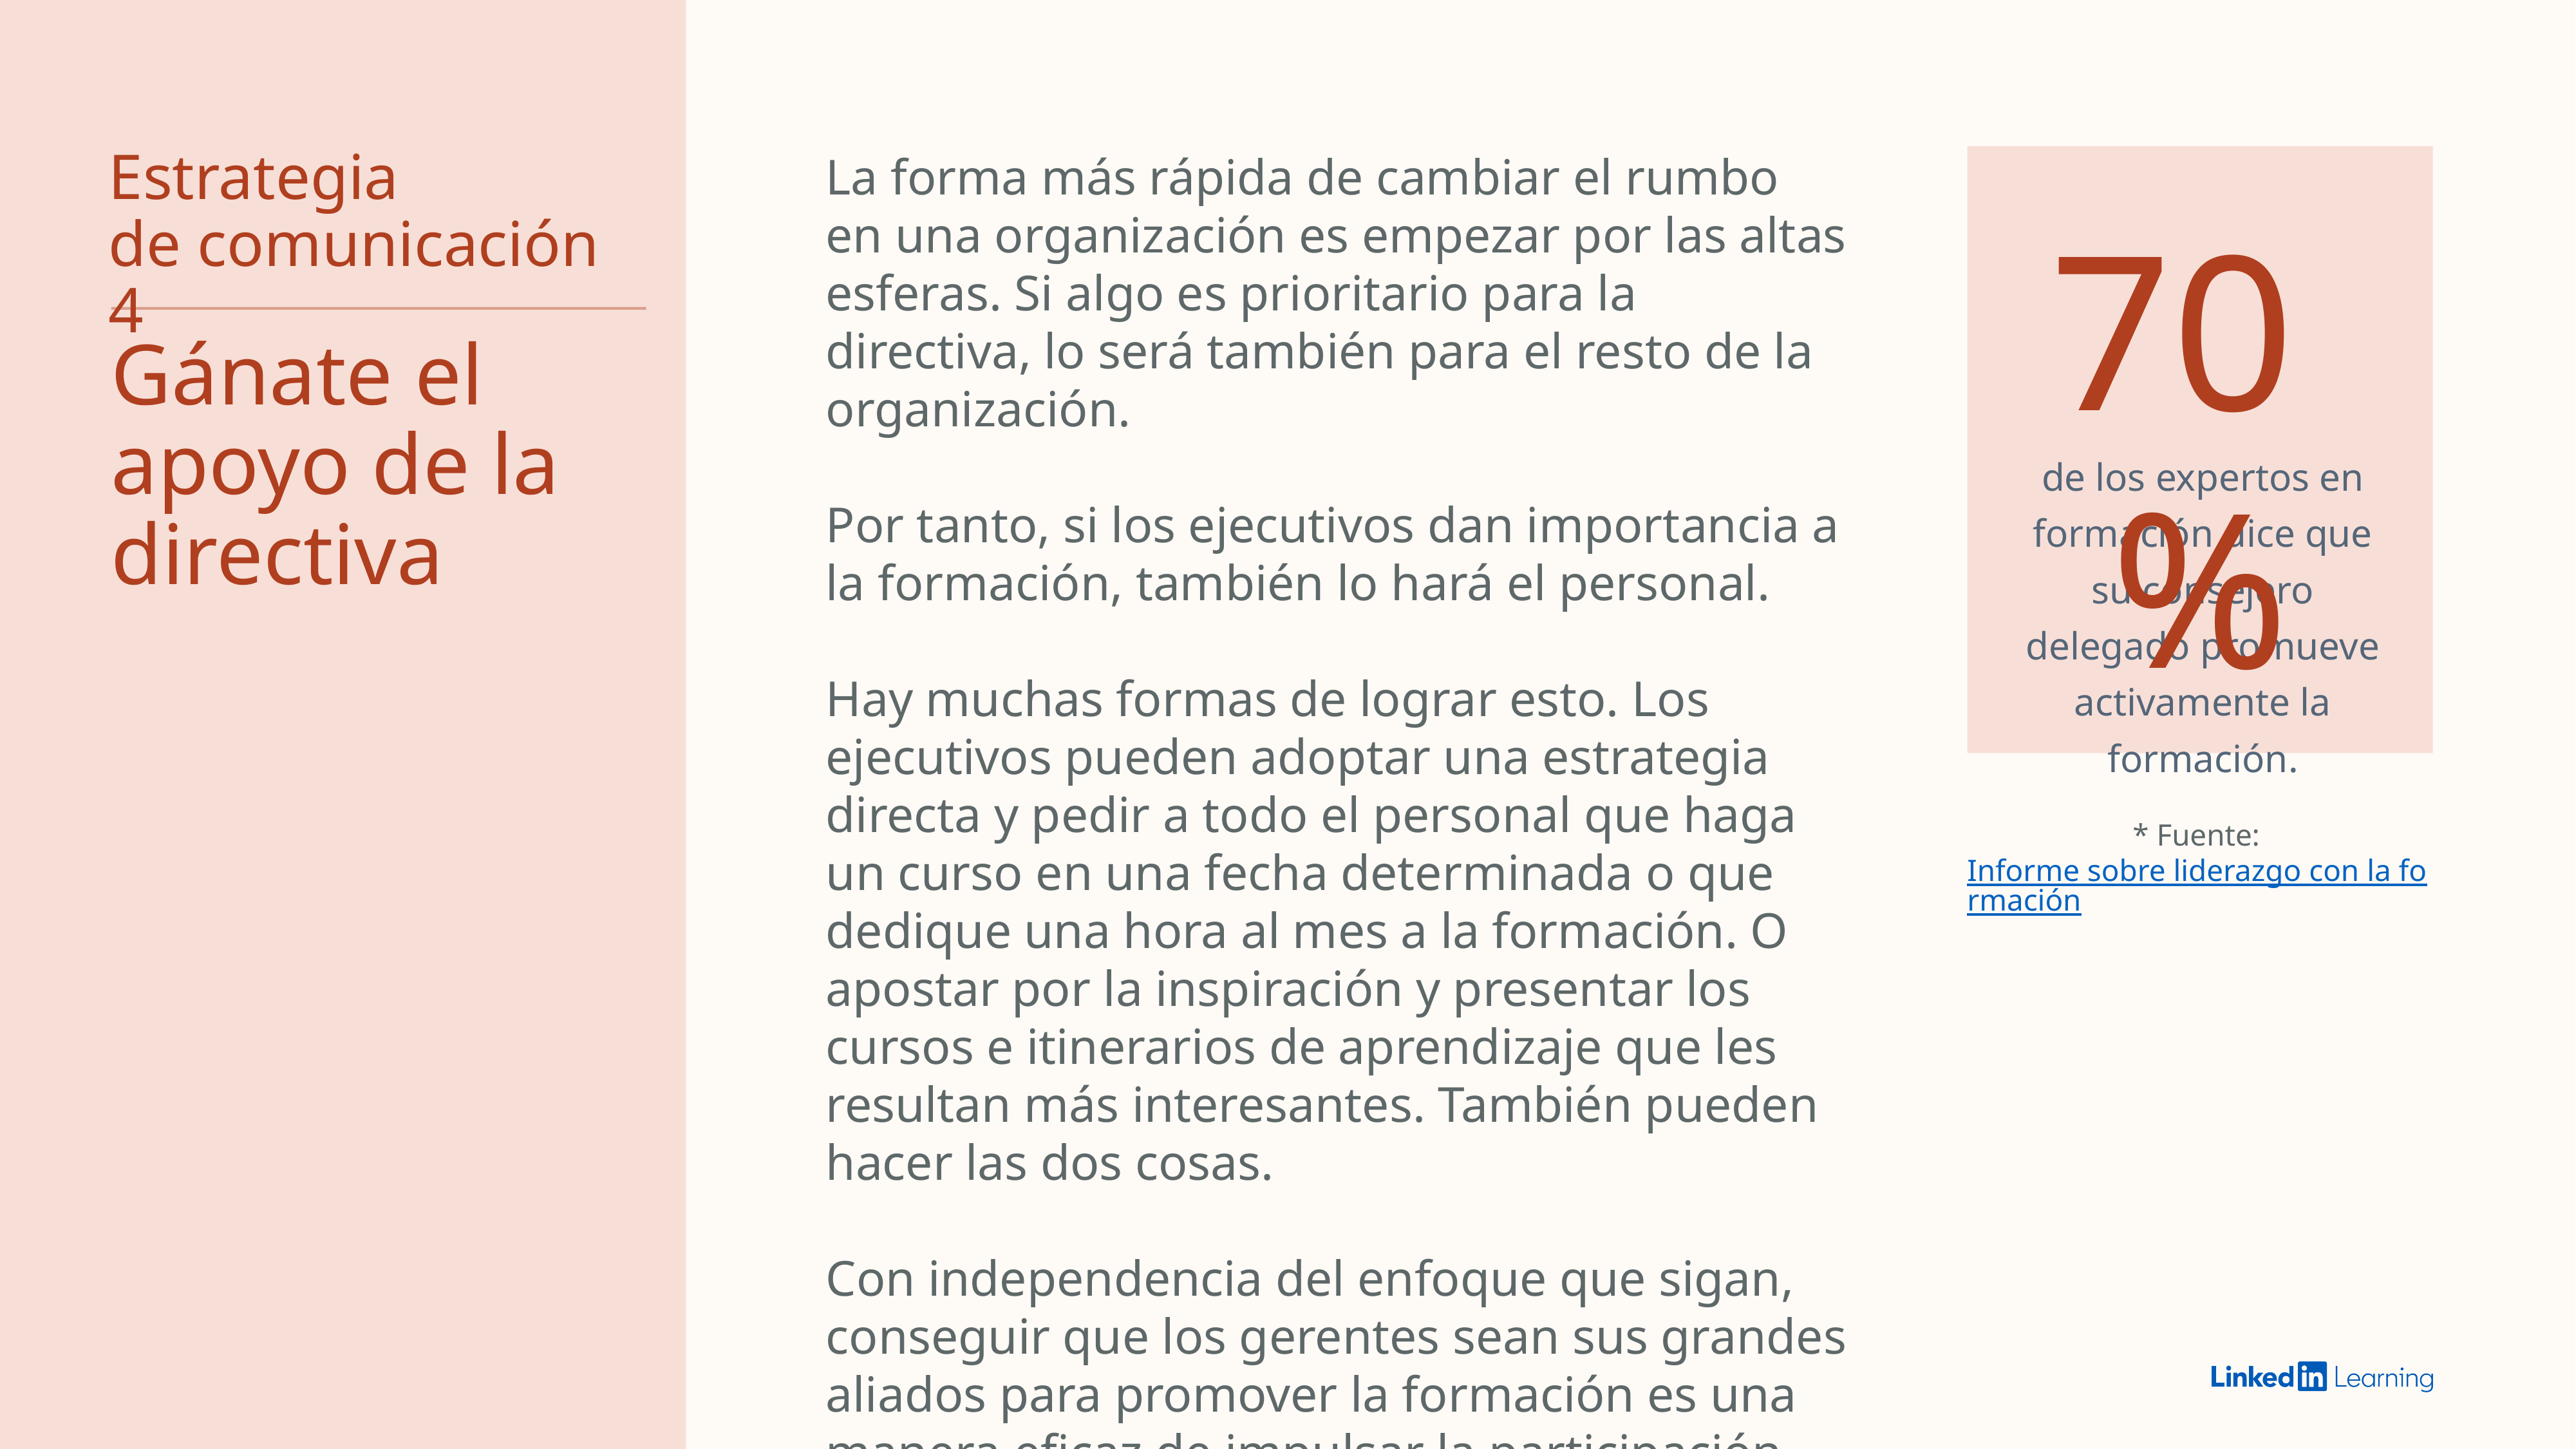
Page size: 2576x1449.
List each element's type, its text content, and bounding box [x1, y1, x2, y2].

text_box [1967, 146, 2433, 753]
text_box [108, 146, 648, 1188]
text_box * Fuente: Informe sobre liderazgo con la formación [1967, 817, 2433, 893]
text_box La forma más rápida de cambiar el rumbo en una organización es empezar por las altas esferas. Si algo es prioritario para la directiva, lo será también para el resto de la organización. Por tanto, si los ejecutivos dan importancia a la formación, también lo hará el personal. Hay muchas formas de lograr esto. Los ejecutivos pueden adoptar una estrategia directa y pedir a todo el personal que haga un curso en una fecha determinada o que dedique una hora al mes a la formación. O apostar por la inspiración y presentar los cursos e itinerarios de aprendizaje que les resultan más interesantes. También pueden hacer las dos cosas. Con independencia del enfoque que sigan, conseguir que los gerentes sean sus grandes aliados para promover la formación es una manera eficaz de impulsar la participación del personal. [825, 146, 1848, 1449]
text_box [0, 0, 687, 1449]
picture [2212, 1361, 2433, 1392]
